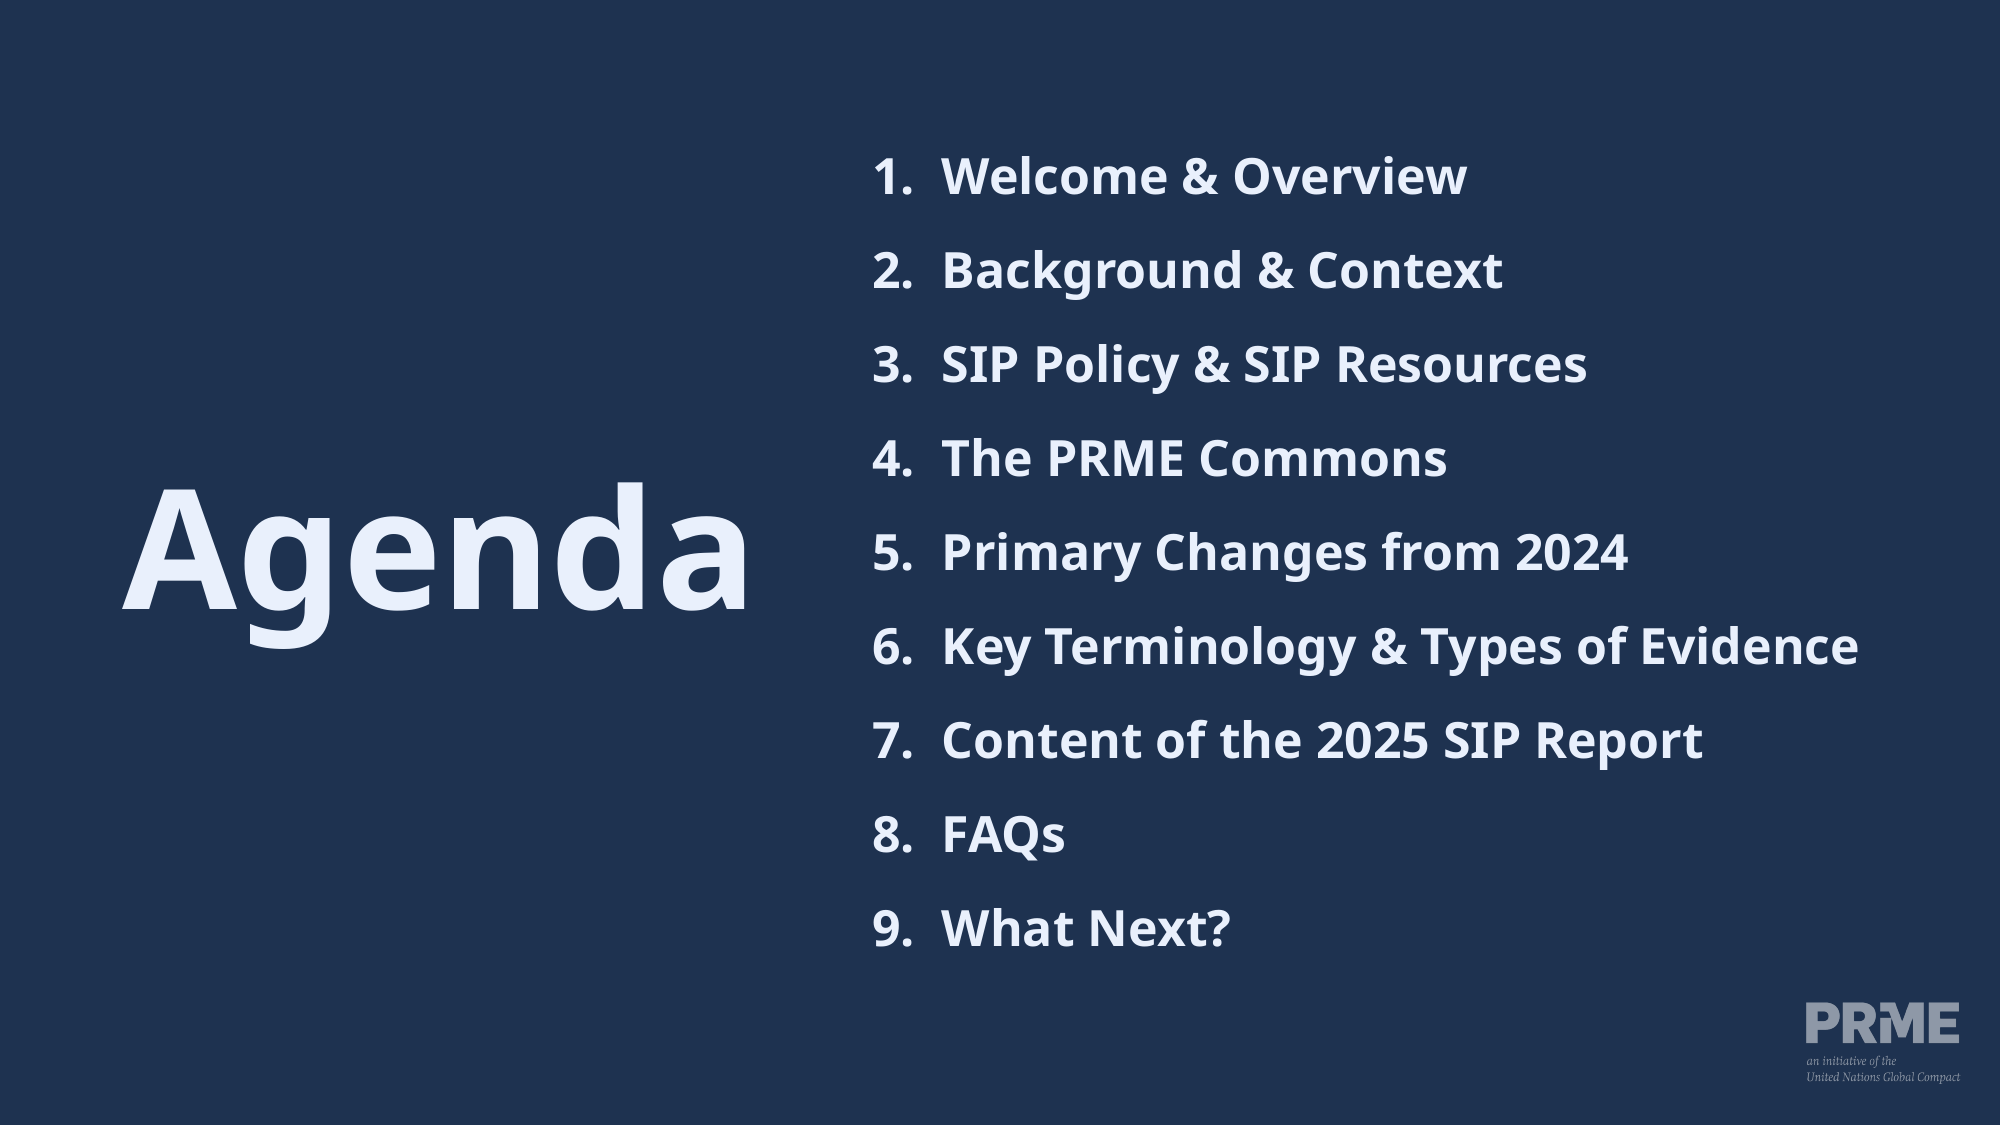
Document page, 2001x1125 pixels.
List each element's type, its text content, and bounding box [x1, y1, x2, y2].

text_box Welcome & Overview Background & Context SIP Policy & SIP Resources The PRME Commons Primary Changes from 2024 Key Terminology & Types of Evidence Content of the 2025 SIP Report FAQs What Next? [837, 131, 1893, 961]
text_box Agenda [107, 474, 894, 649]
